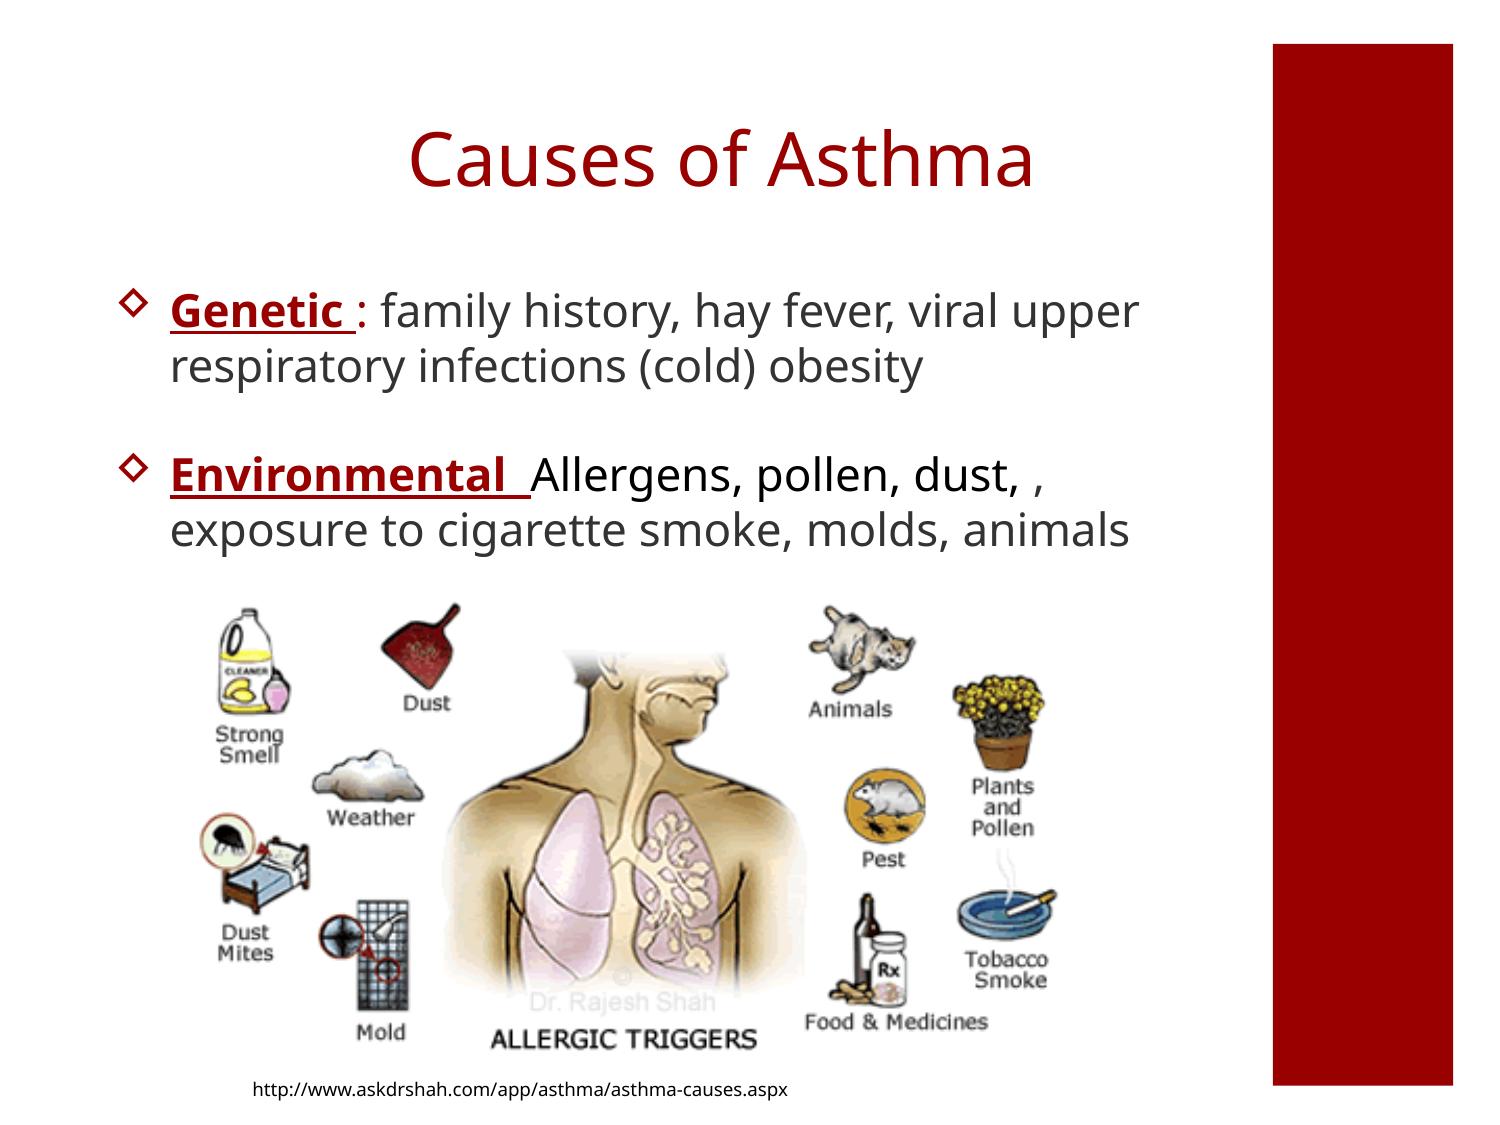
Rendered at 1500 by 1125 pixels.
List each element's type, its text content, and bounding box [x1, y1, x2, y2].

picture [196, 591, 1093, 1062]
text_box http://www.askdrshah.com/app/asthma/asthma-causes.aspx [237, 1069, 988, 1108]
list Genetic : family history, hay fever, viral upper respiratory infections (cold) obesity Environmental Allergens, pollen, dust, , exposure to cigarette smoke, molds, animals [98, 273, 1178, 1009]
title Causes of Asthma [237, 104, 1053, 233]
